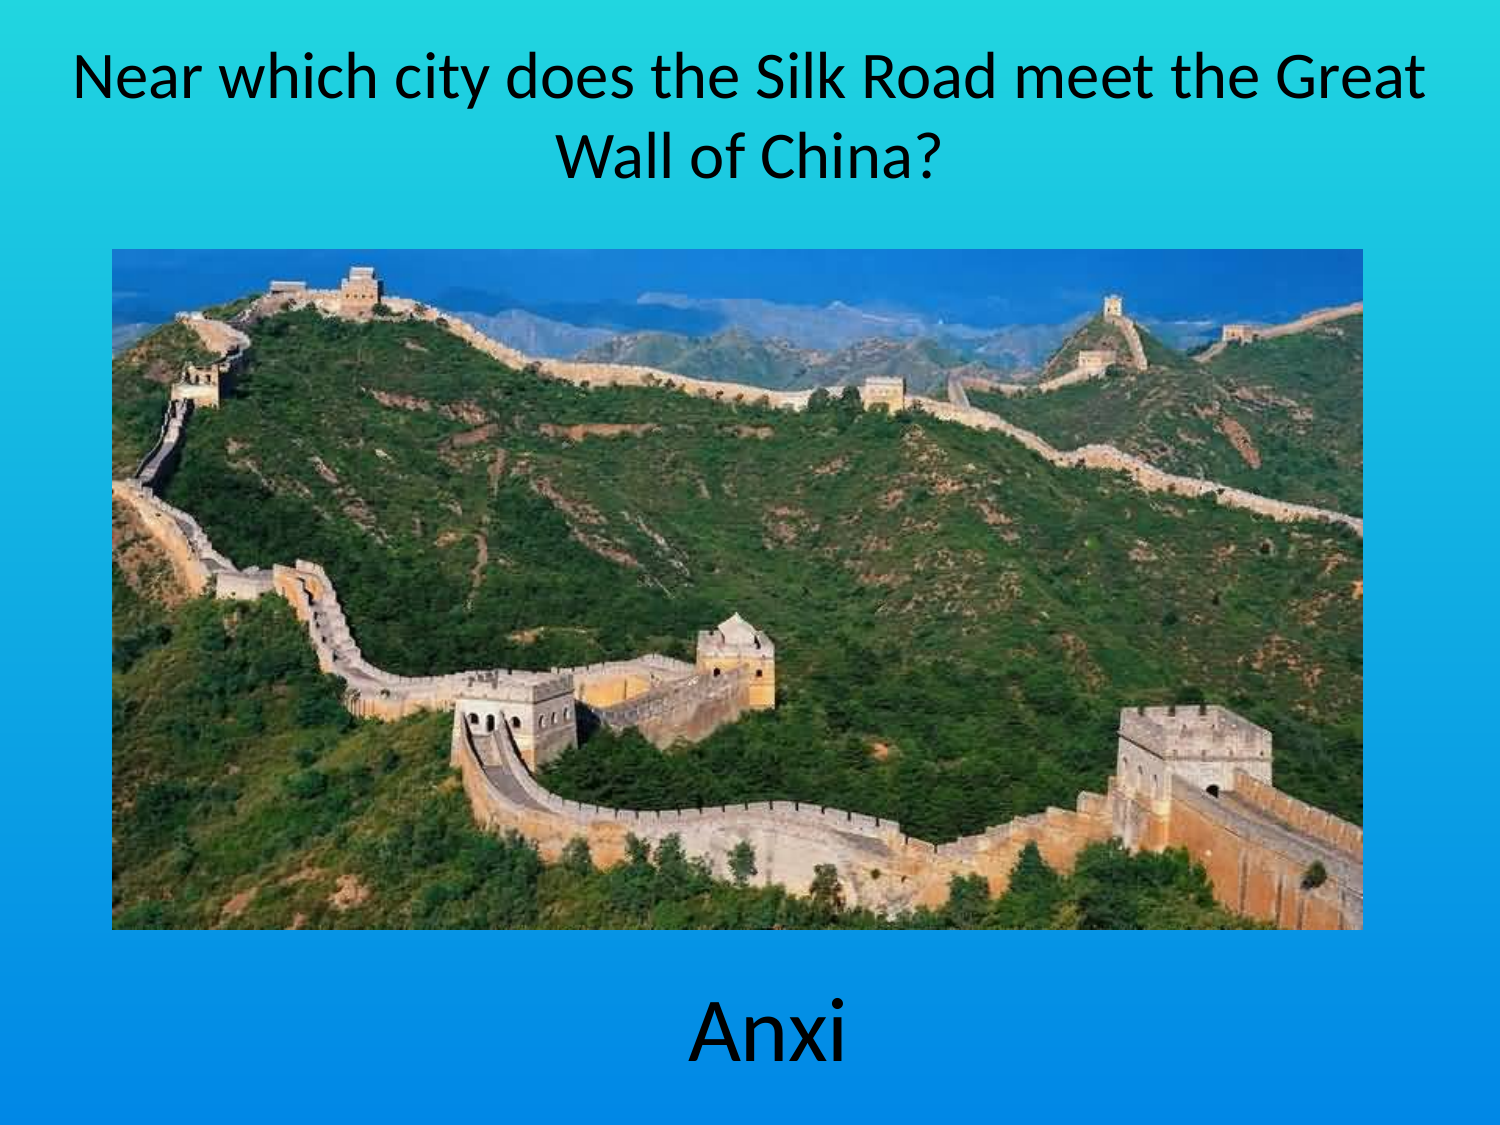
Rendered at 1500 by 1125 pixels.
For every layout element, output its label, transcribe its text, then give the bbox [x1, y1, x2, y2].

picture [0, 249, 1500, 930]
text_box Anxi [624, 962, 913, 1088]
text_box Near which city does the Silk Road meet the Great Wall of China? [0, 24, 1500, 200]
